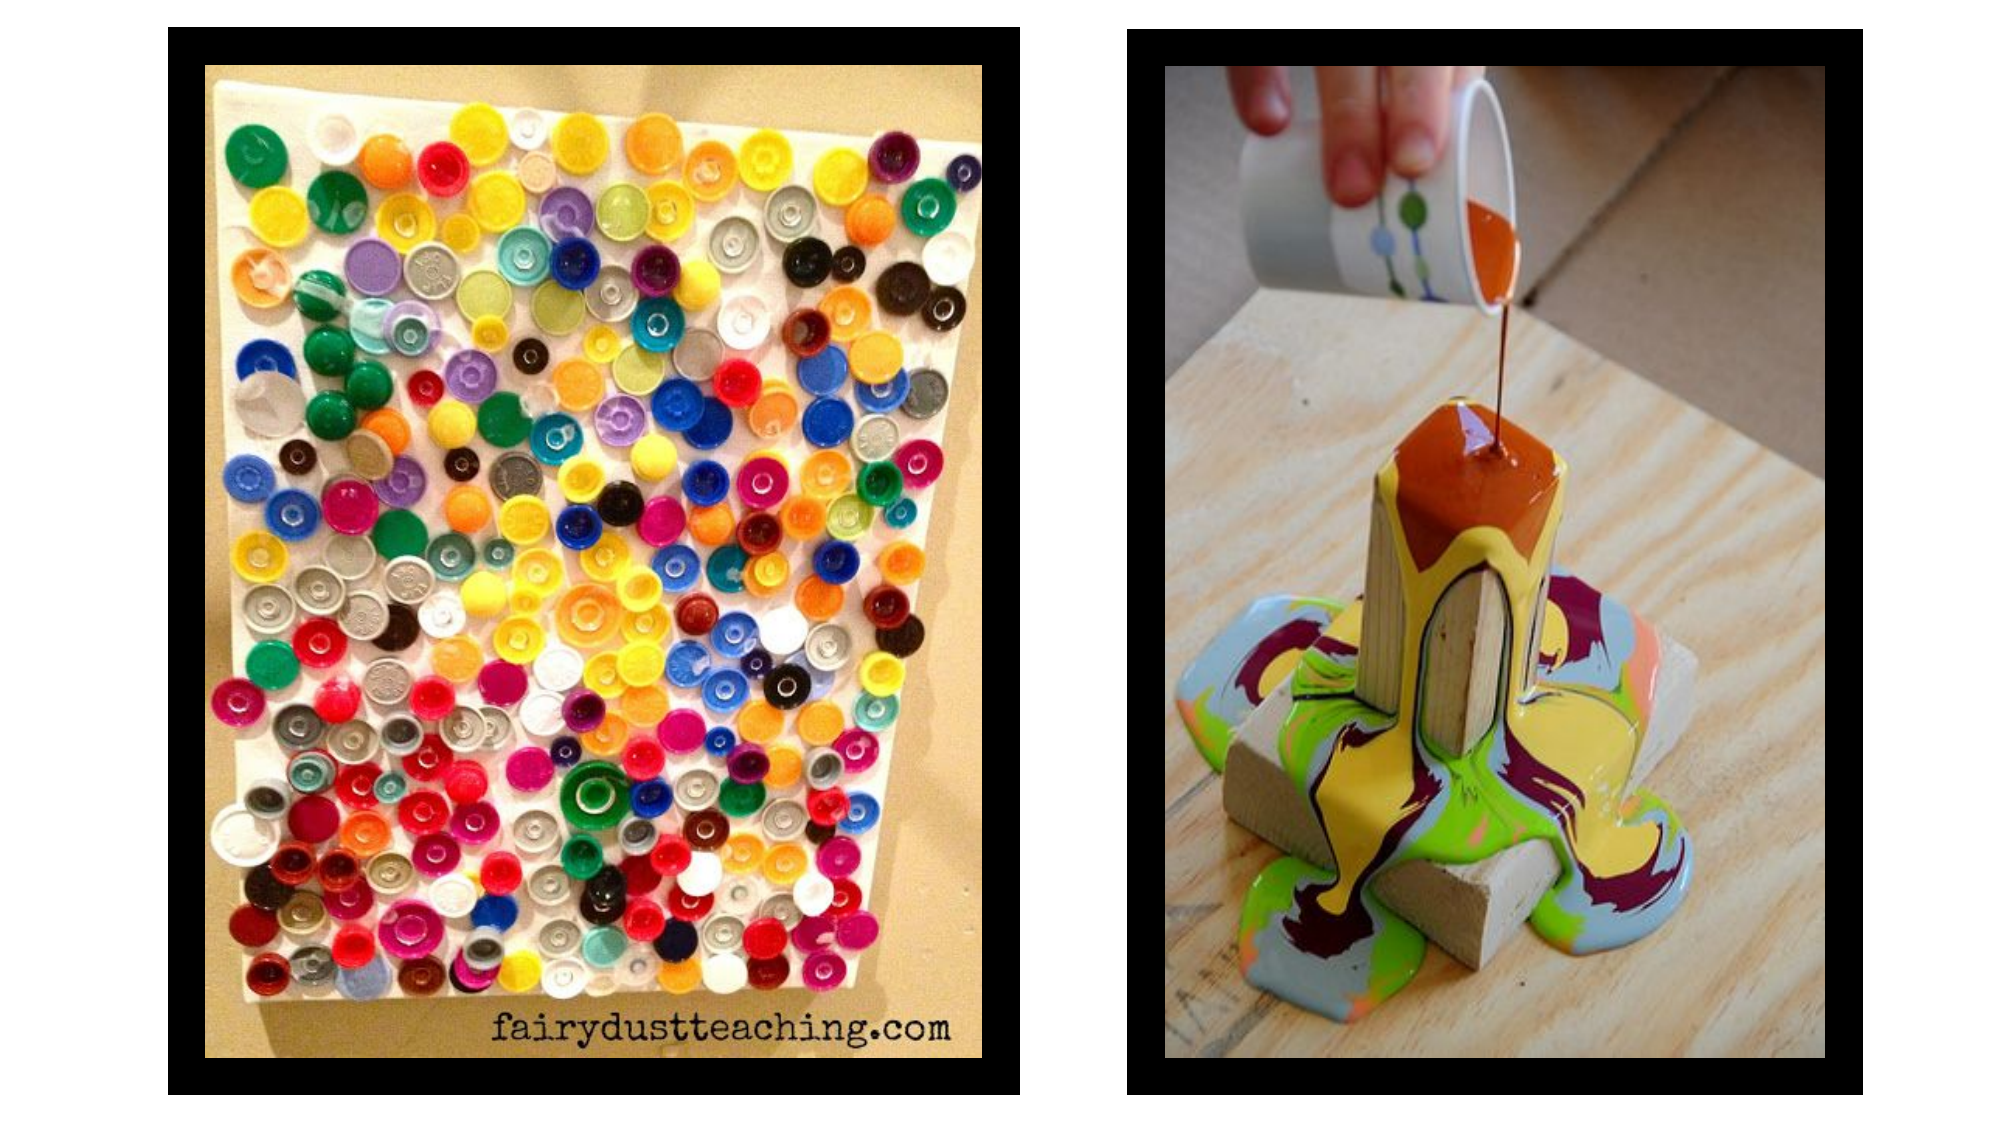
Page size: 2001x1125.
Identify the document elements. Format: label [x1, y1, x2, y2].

picture [205, 64, 983, 1058]
picture [1164, 65, 1826, 1058]
